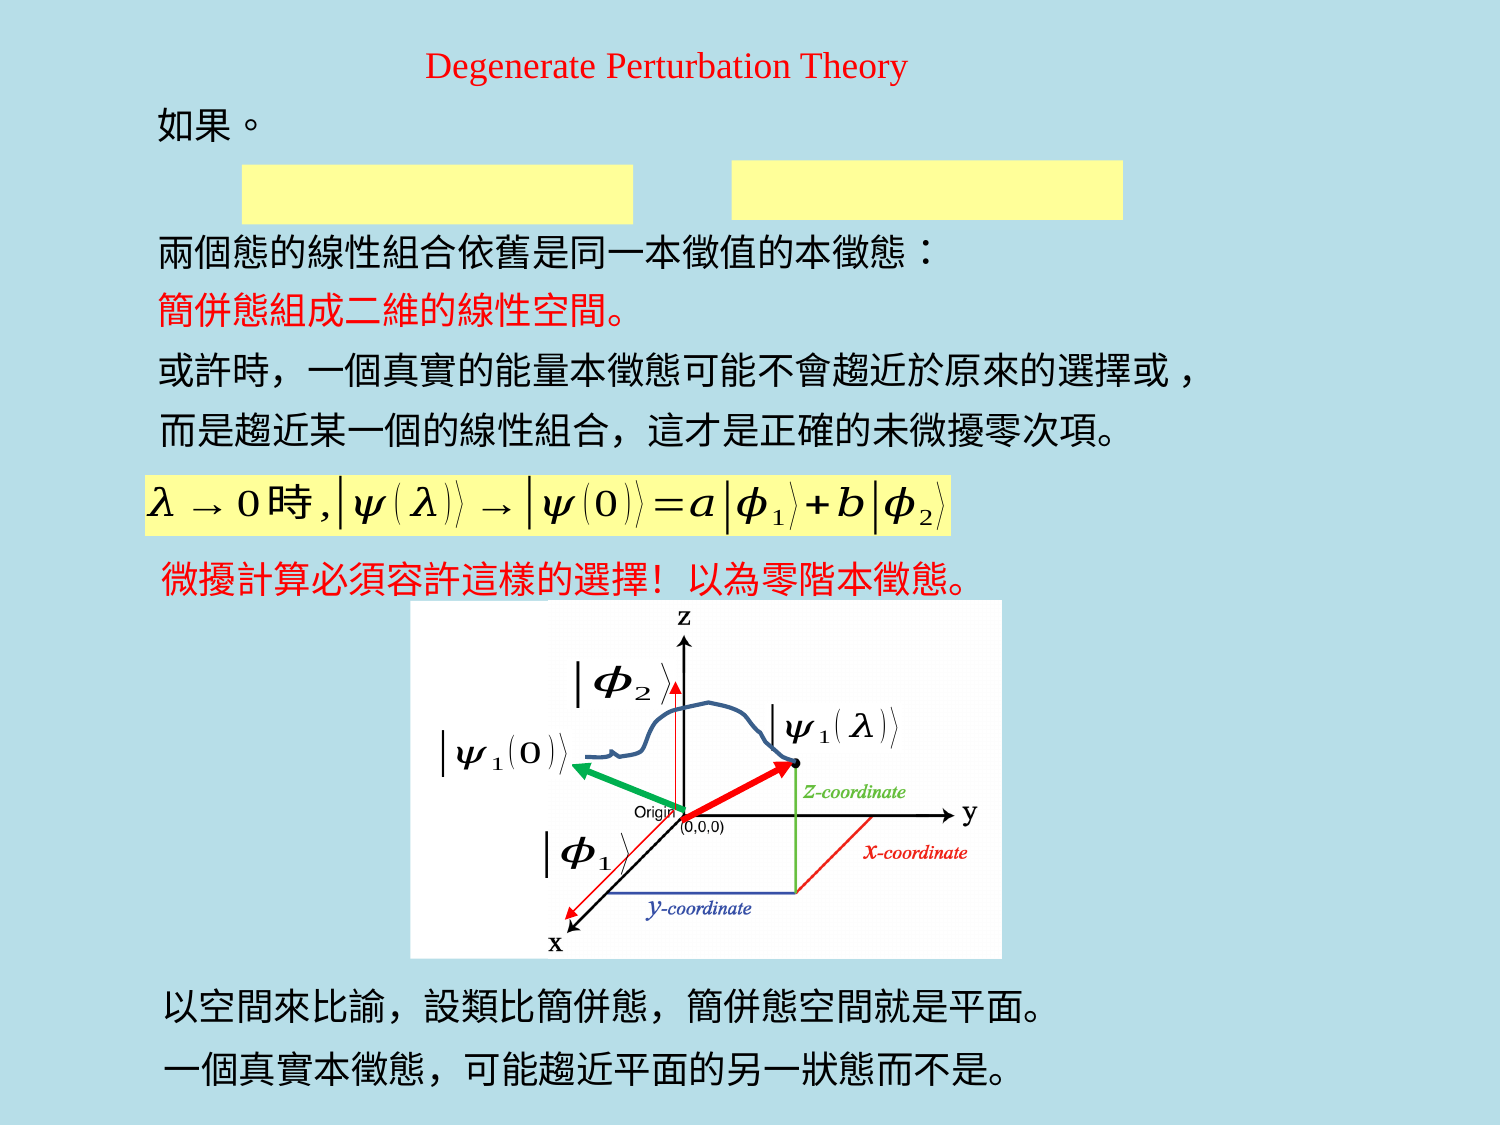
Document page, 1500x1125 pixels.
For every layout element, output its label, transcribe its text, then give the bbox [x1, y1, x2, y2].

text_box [681, 761, 795, 821]
text_box Degenerate Perturbation Theory [410, 34, 1001, 94]
text_box [408, 599, 548, 961]
text_box 簡併態組成二維的線性空間。 [142, 280, 893, 340]
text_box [564, 810, 674, 920]
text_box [680, 764, 686, 811]
picture [547, 600, 1003, 959]
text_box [570, 764, 671, 808]
